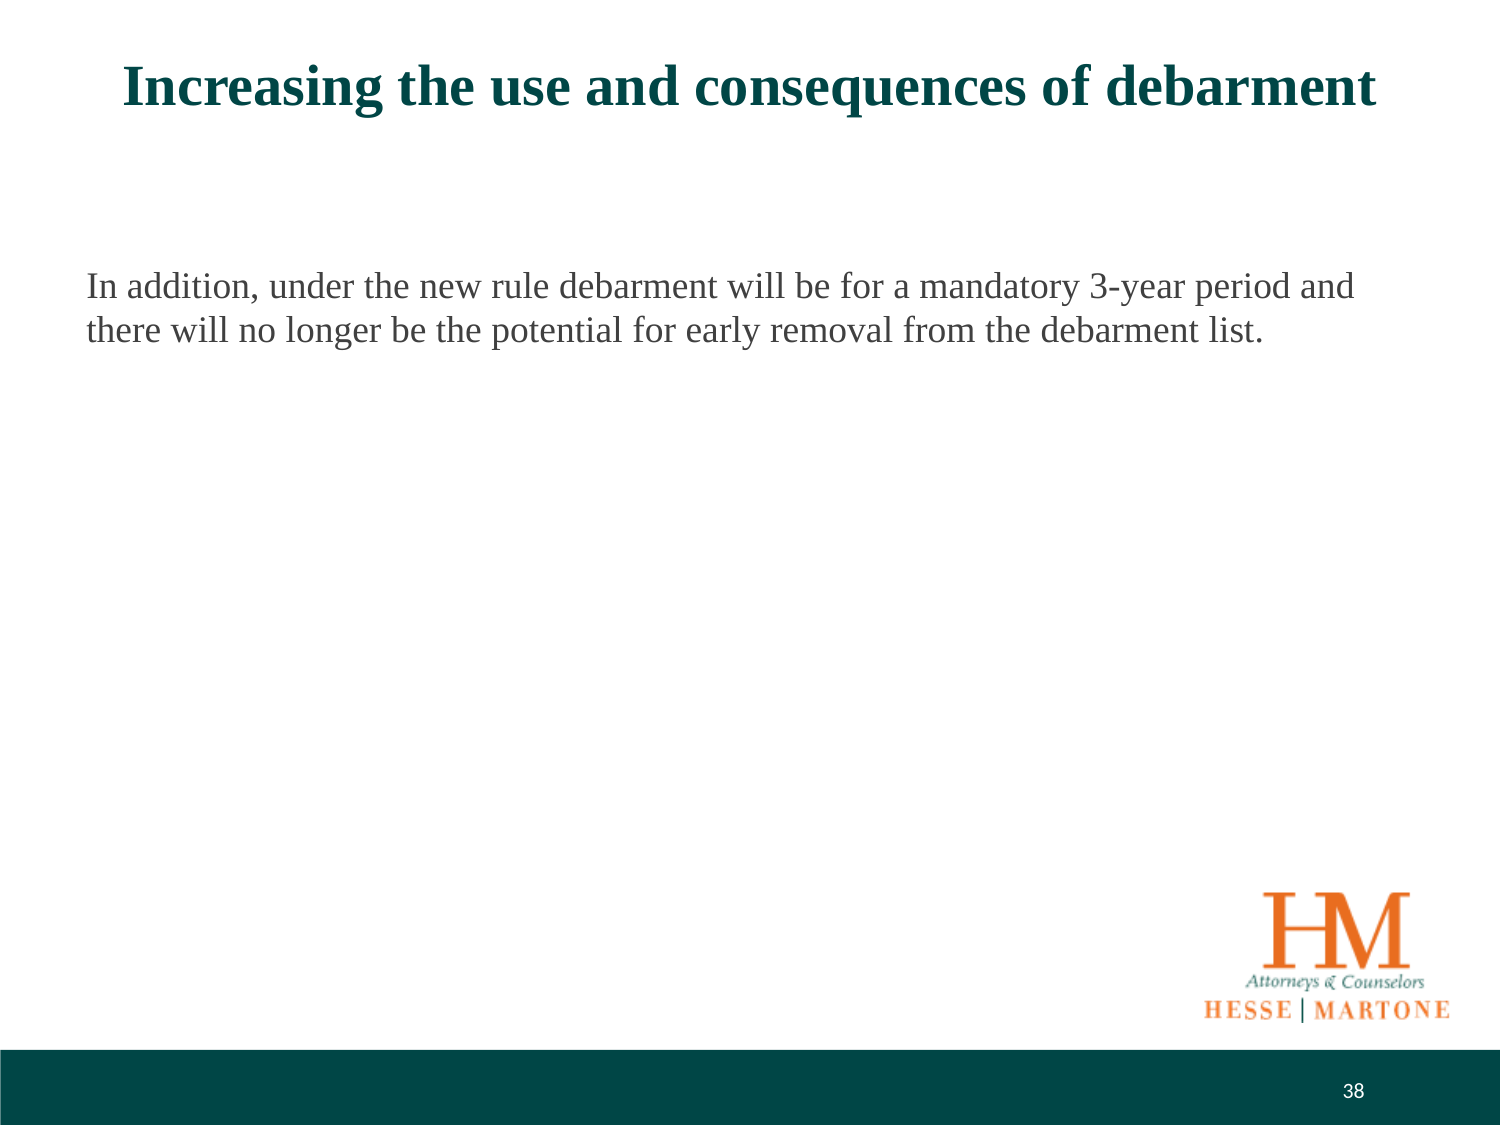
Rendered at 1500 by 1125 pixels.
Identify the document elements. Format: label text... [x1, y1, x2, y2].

slide_number 38 [1218, 1059, 1380, 1120]
picture [1199, 873, 1454, 1024]
title Increasing the use and consequences of debarment [87, 28, 1413, 125]
list In addition, under the new rule debarment will be for a mandatory 3-year period and there will no longer be the potential for early removal from the debarment list. [86, 213, 1437, 1042]
